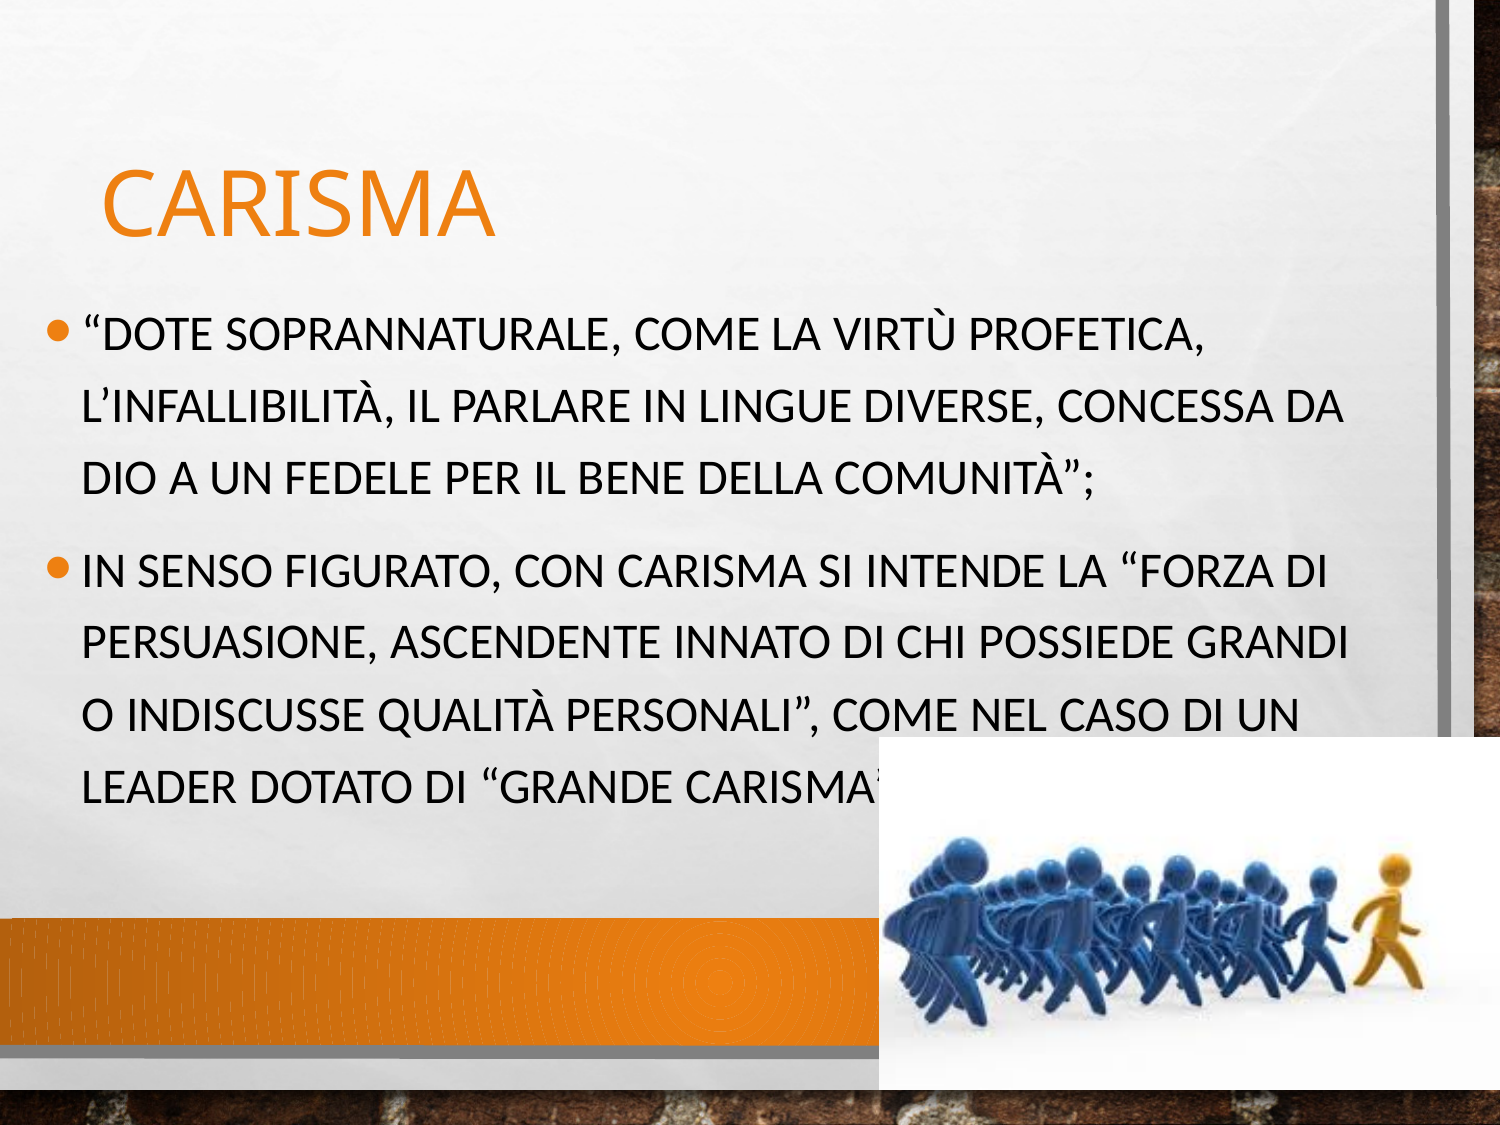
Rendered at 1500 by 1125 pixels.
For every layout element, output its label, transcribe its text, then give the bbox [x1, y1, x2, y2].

list “dote soprannaturale, come la virtù profetica, l’infallibilità, il parlare in lingue diverse, concessa da Dio a un fedele per il bene della comunità”; in senso figurato, con carisma si intende la “forza di persuasione, ascendente innato di chi possiede grandi o indiscusse qualità personali”, come nel caso di un leader dotato di “grande carisma” [29, 231, 1377, 870]
title carisma [84, 112, 1364, 231]
picture [0, 0, 1500, 1125]
